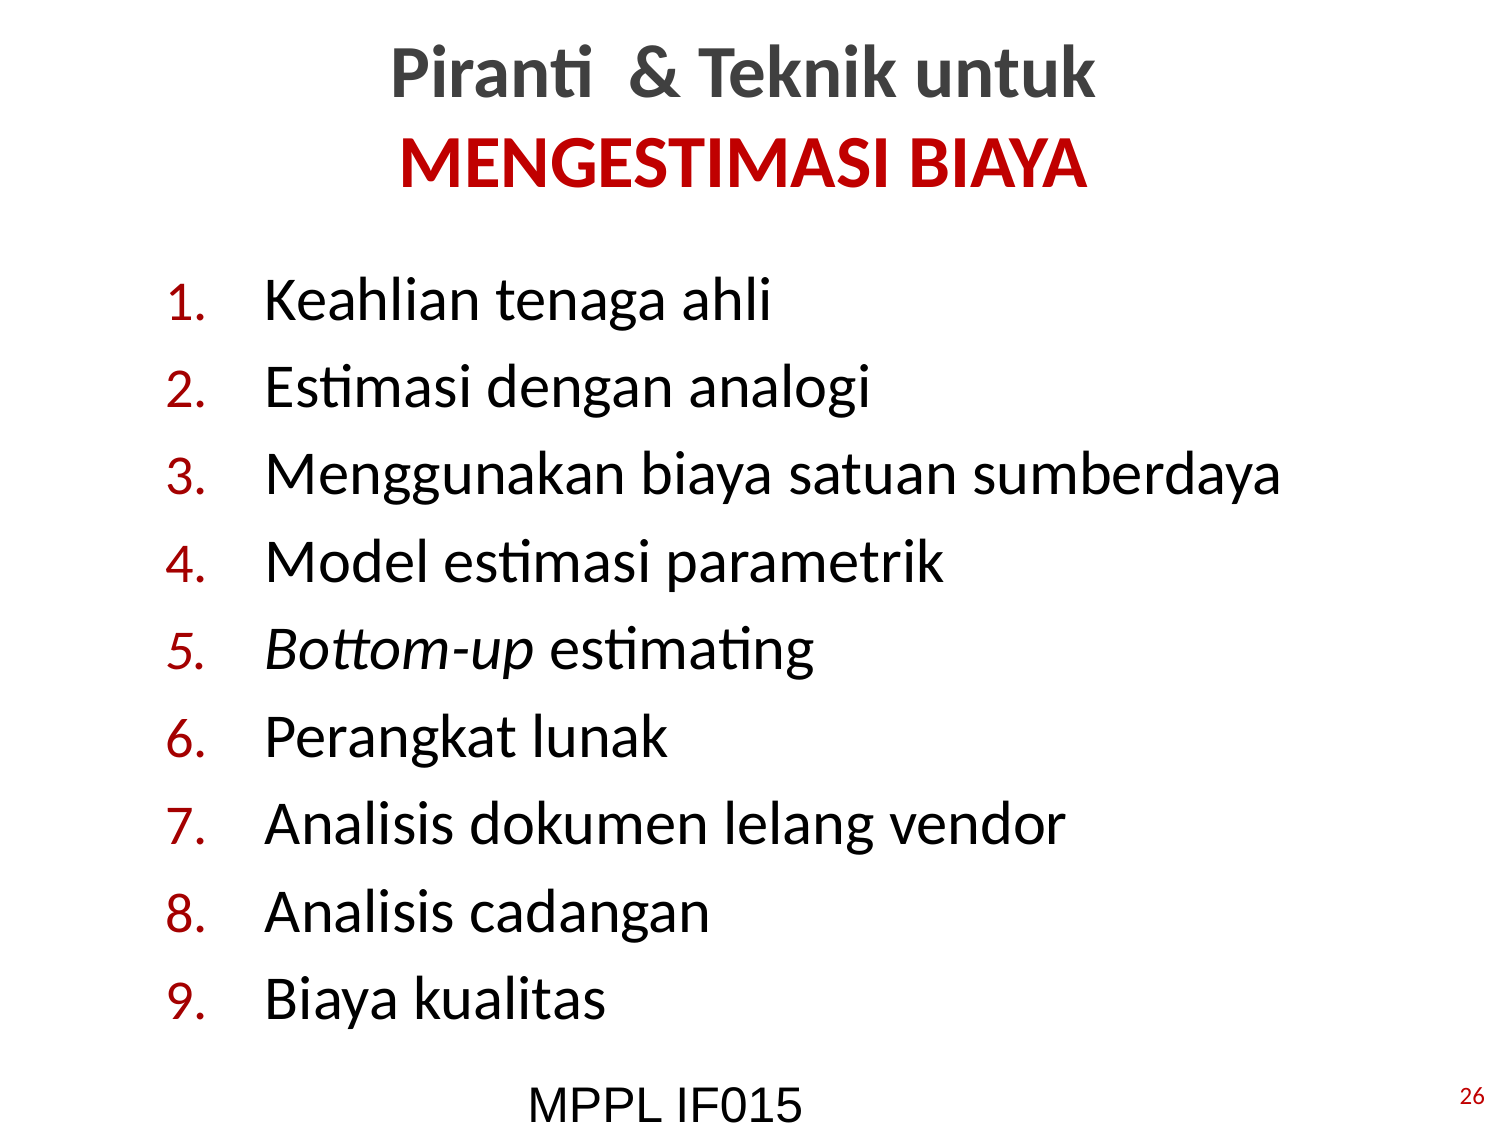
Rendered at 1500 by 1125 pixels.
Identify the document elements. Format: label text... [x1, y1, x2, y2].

title Piranti & Teknik untuk MENGESTIMASI BIAYA [136, 37, 1351, 188]
footer MPPL IF015 3 SKS [512, 1065, 988, 1125]
slide_number 26 [1149, 1065, 1500, 1125]
list Keahlian tenaga ahli Estimasi dengan analogi Menggunakan biaya satuan sumberdaya Model estimasi parametrik Bottom-up estimating Perangkat lunak Analisis dokumen lelang vendor Analisis cadangan Biaya kualitas [149, 249, 1401, 1063]
